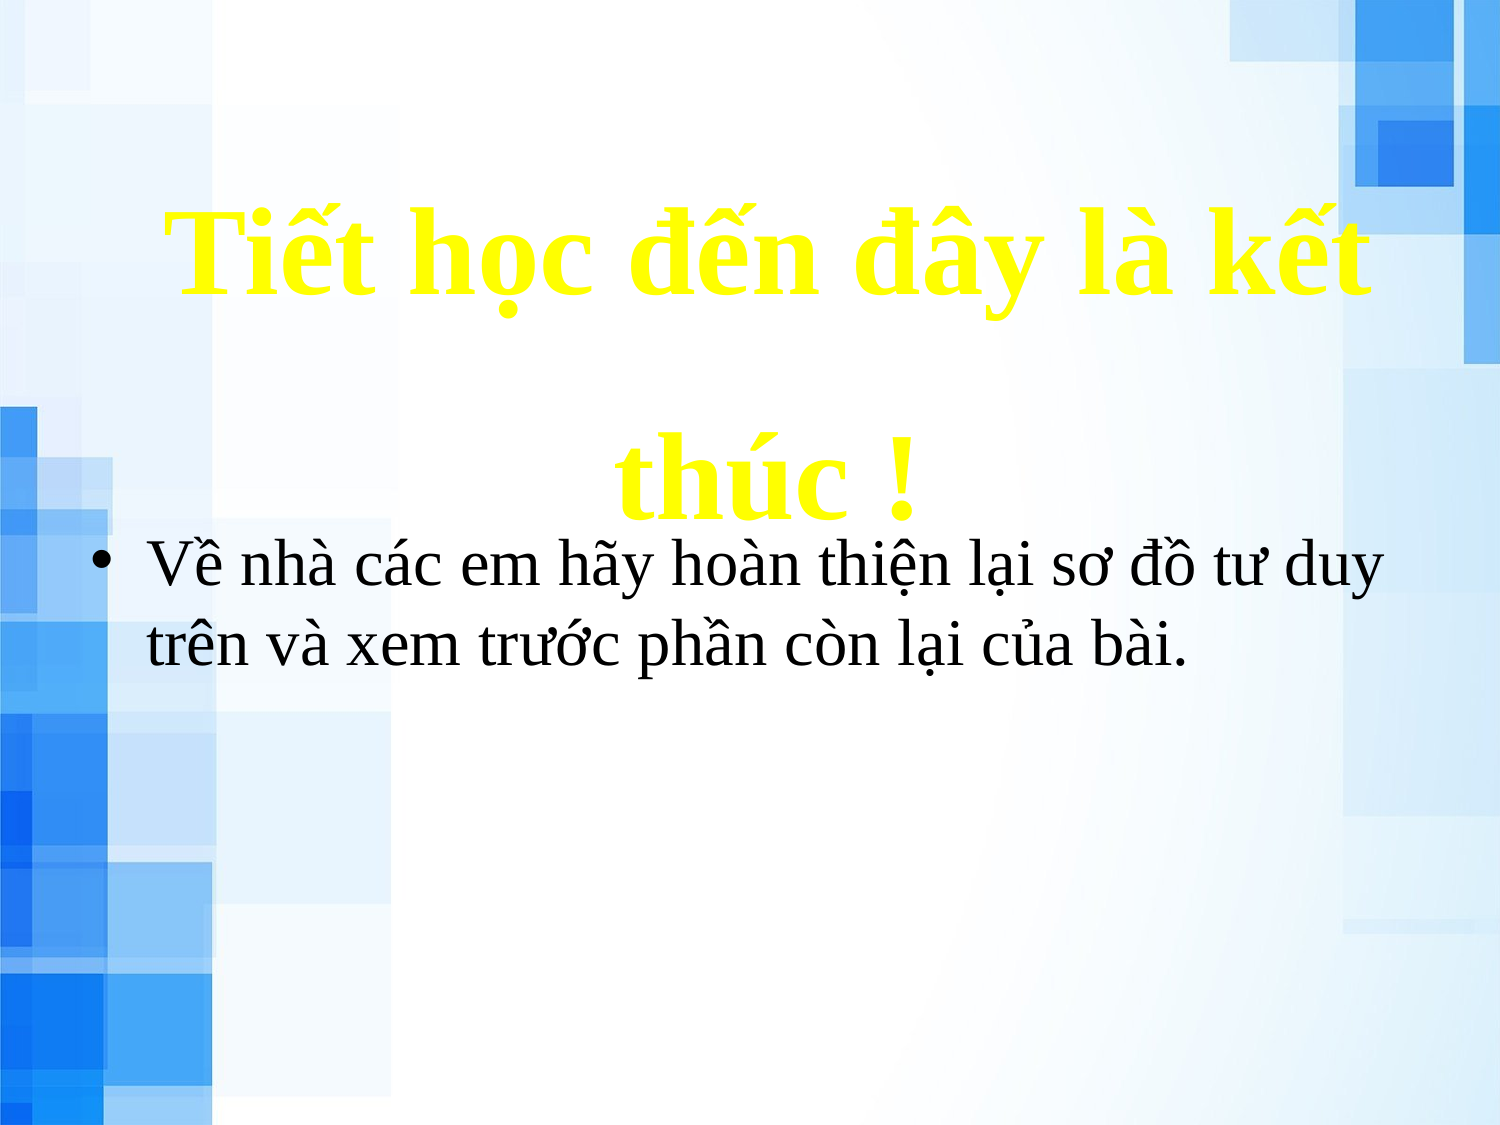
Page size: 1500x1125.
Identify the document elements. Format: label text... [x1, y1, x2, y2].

list Tiết học đến đây là kết thúc ! [137, 87, 1400, 510]
picture [0, 0, 1500, 1125]
text_box Về nhà các em hãy hoàn thiện lại sơ đồ tư duy trên và xem trước phần còn lại của bài. [74, 510, 1425, 999]
